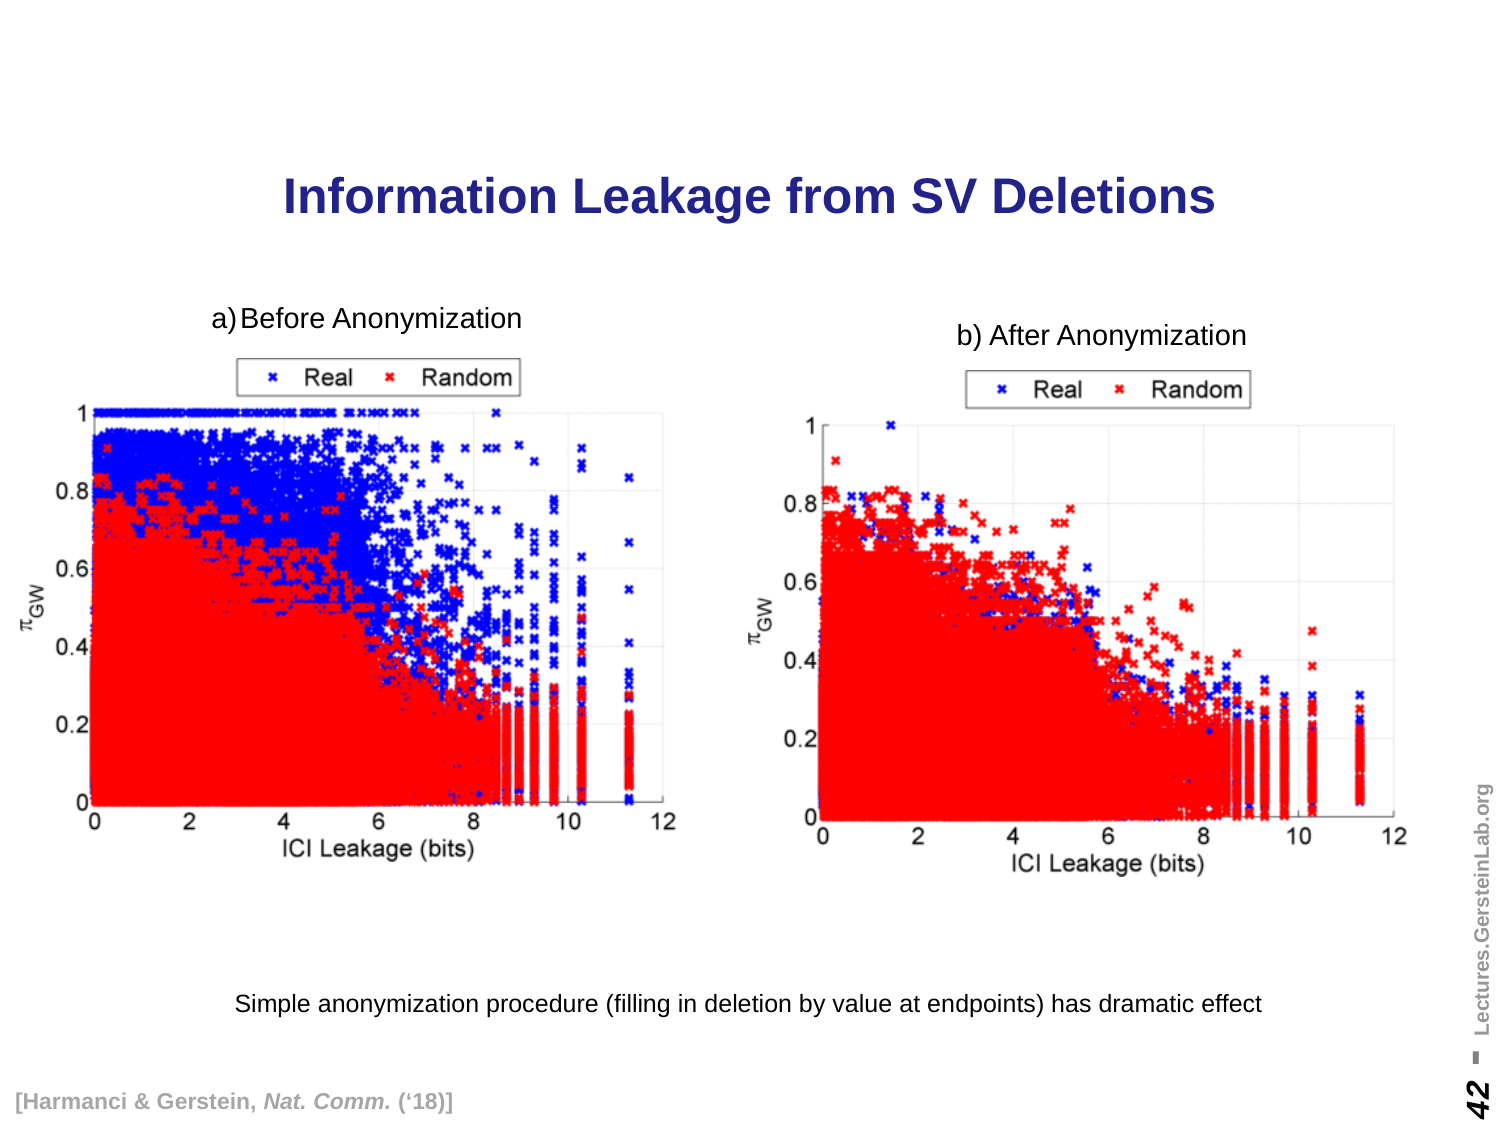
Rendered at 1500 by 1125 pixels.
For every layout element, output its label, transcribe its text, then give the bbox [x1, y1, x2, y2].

text_box Before Anonymization [196, 292, 539, 342]
text_box Simple anonymization procedure (filling in deletion by value at endpoints) has dramatic effect [219, 980, 1280, 1026]
title Information Leakage from SV Deletions [112, 99, 1388, 288]
picture [19, 357, 676, 862]
picture [748, 370, 1408, 877]
text_box [Harmanci & Gerstein, Nat. Comm. (‘18)] [0, 1079, 469, 1122]
text_box b) After Anonymization [941, 309, 1263, 359]
